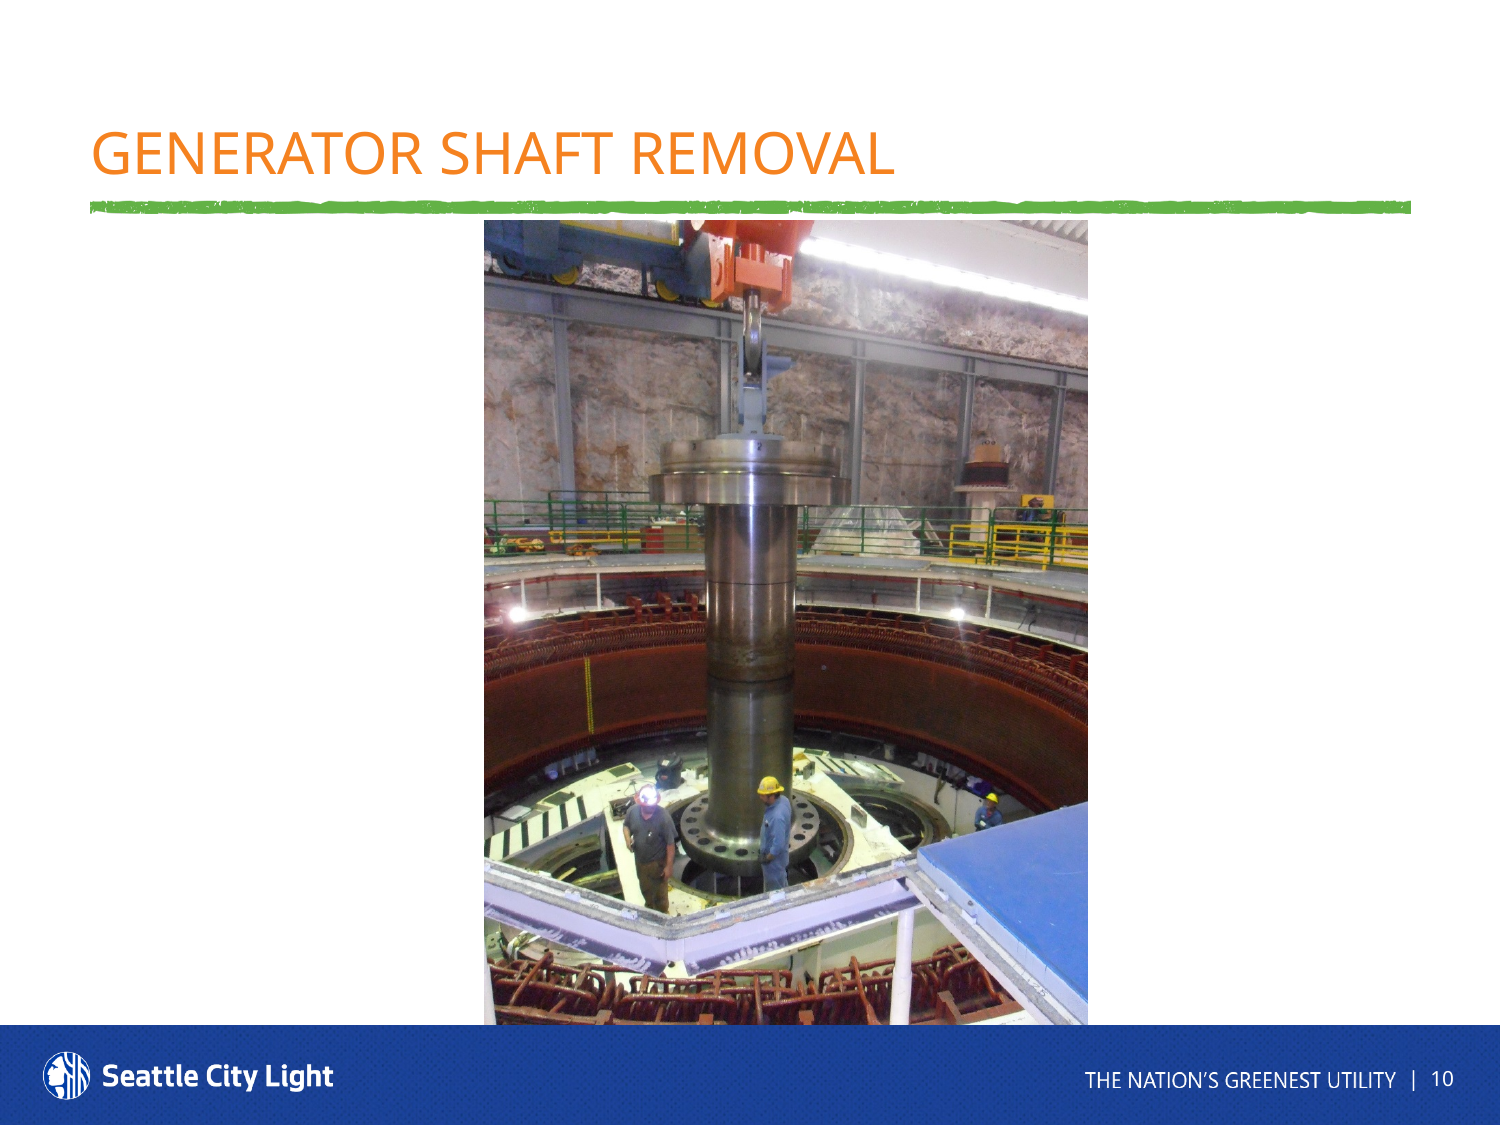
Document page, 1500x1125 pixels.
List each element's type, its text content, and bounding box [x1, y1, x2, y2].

picture [90, 200, 1411, 214]
title Generator Shaft Removal [90, 115, 1410, 187]
picture [0, 219, 1500, 1125]
